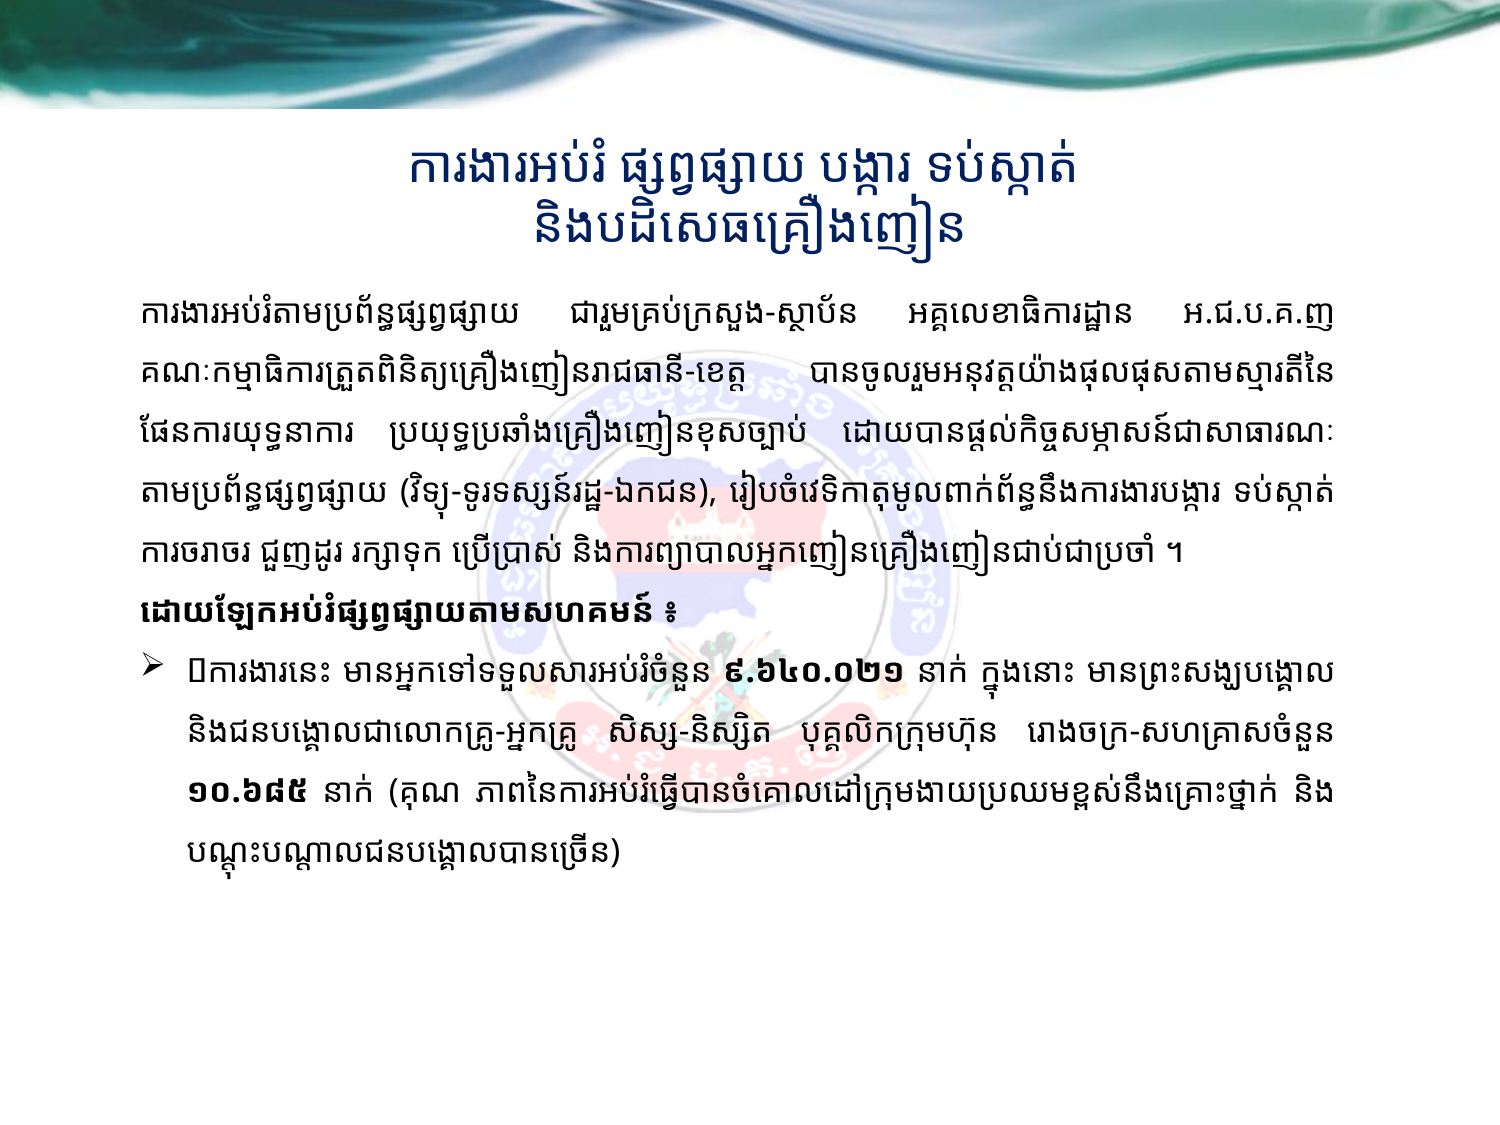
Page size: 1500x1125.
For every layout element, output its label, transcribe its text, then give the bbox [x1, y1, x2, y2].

text_box ការងារអប់រំតាមប្រព័ន្ធផ្សព្វផ្សាយ ជារួមគ្រប់ក្រសួង-ស្ថាប័ន អគ្គលេខាធិការដ្ឋាន អ.ជ.ប.គ.ញគណៈកម្មាធិការត្រួតពិនិត្យគ្រឿងញៀនរាជធានី-ខេត្ត បានចូលរួមអនុវត្តយ៉ាងផុលផុសតាមស្មារតីនៃផែនការយុទ្ធនាការ ប្រយុទ្ធប្រឆាំងគ្រឿងញៀនខុសច្បាប់ ដោយបានផ្តល់កិច្ចសម្ភាសន៍ជាសាធារណៈតាមប្រព័ន្ធផ្សព្វផ្សាយ (វិទ្យុ-ទូរទស្សន៍រដ្ឋ-ឯកជន), រៀបចំវេទិកាតុមូលពាក់ព័ន្ធនឹងការងារបង្ការ ទប់ស្កាត់ការចរាចរ ជួញដូរ រក្សាទុក ប្រើប្រាស់ និងការព្យាបាលអ្នកញៀនគ្រឿងញៀនជាប់ជាប្រចាំ ។ ដោយឡែកអប់រំផ្សព្វផ្សាយតាមសហគមន៍ ៖ ការងារនេះ មានអ្នកទៅទទួលសារអប់រំចំនួន ៩.៦៤០.០២១ នាក់ ក្នុងនោះ មានព្រះសង្ឃបង្គោល និងជនបង្គោលជាលោកគ្រូ-អ្នកគ្រូ សិស្ស-និស្សិត បុគ្គលិកក្រុមហ៊ុន រោងចក្រ-សហគ្រាសចំនួន ១០.៦៨៥ នាក់ (គុណ ភាពនៃការអប់រំធ្វើបានចំគោលដៅក្រុមងាយប្រឈមខ្ពស់នឹងគ្រោះថ្នាក់ និងបណ្តុះបណ្តាលជនបង្គោលបានច្រើន) [125, 262, 1350, 936]
picture [474, 349, 963, 813]
text_box ការងារអប់រំ ផ្សព្វផ្សាយ បង្ការ ទប់ស្កាត់ និងបដិសេធគ្រឿងញៀន [24, 124, 1475, 260]
picture [0, 0, 1500, 109]
